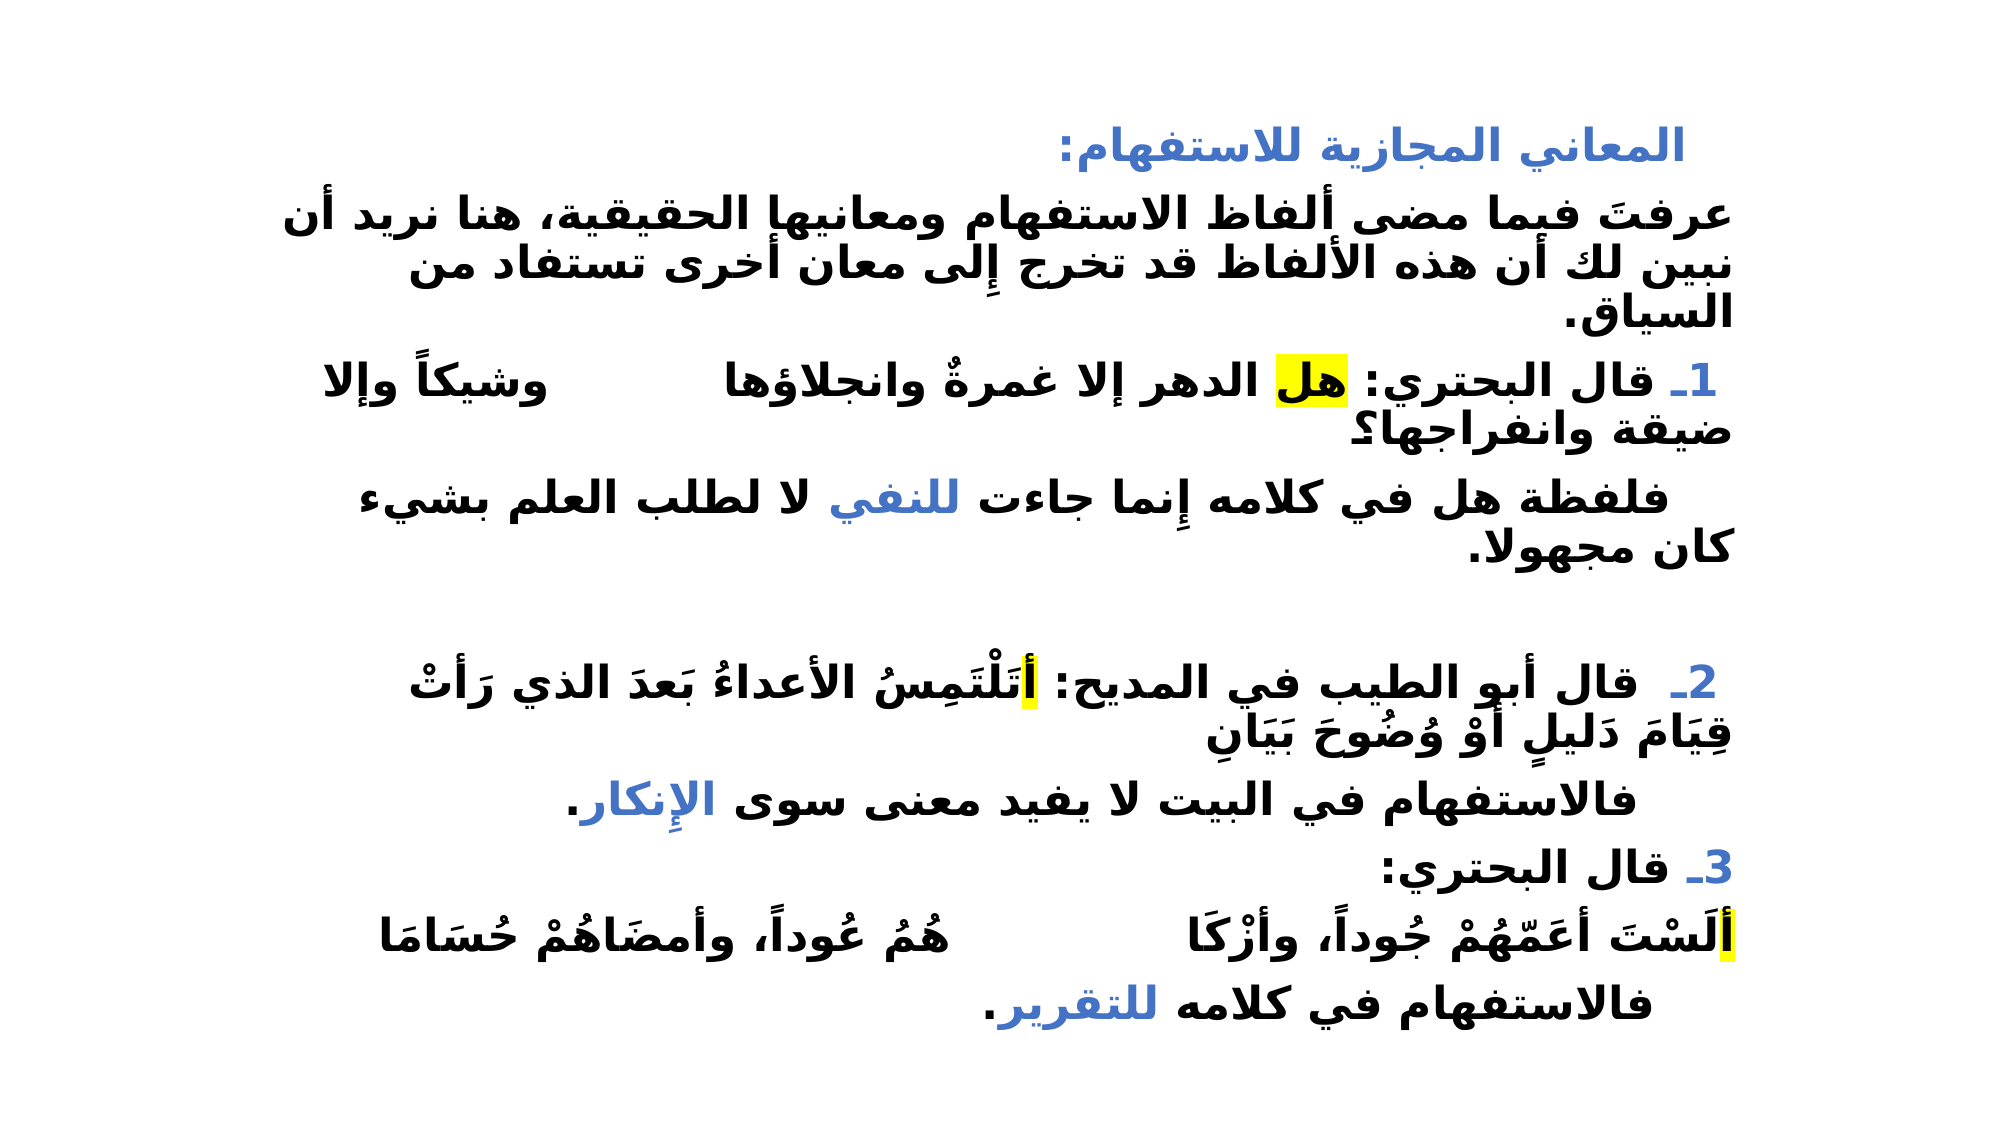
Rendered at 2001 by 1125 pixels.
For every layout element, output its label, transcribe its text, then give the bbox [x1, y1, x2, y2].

subtitle المعاني المجازية للاستفهام: عرفتَ فيما مضى ألفاظ الاستفهام ومعانيها الحقيقية، هنا نريد أن نبين لك أن هذه الألفاظ قد تخرج إِلى معان أخرى تستفاد من السياق. 1ـ قال البحتري: هل الدهر إلا غمرةٌ وانجلاؤها وشيكاً وإلا ضيقة وانفراجها؟ فلفظة هل في كلامه إِنما جاءت للنفي لا لطلب العلم بشيء كان مجهولا. 2ـ قال أبو الطيب في المديح: أتَلْتَمِسُ الأعداءُ بَعدَ الذي رَأتْ قِيَامَ دَليلٍ أوْ وُضُوحَ بَيَانِ فالاستفهام في البيت لا يفيد معنى سوى الإِنكار. 3ـ قال البحتري: ألَسْتَ أعَمّهُمْ جُوداً، وأزْكَا هُمُ عُوداً، وأمضَاهُمْ حُسَامَا فالاستفهام في كلامه للتقرير. [249, 41, 1750, 1041]
